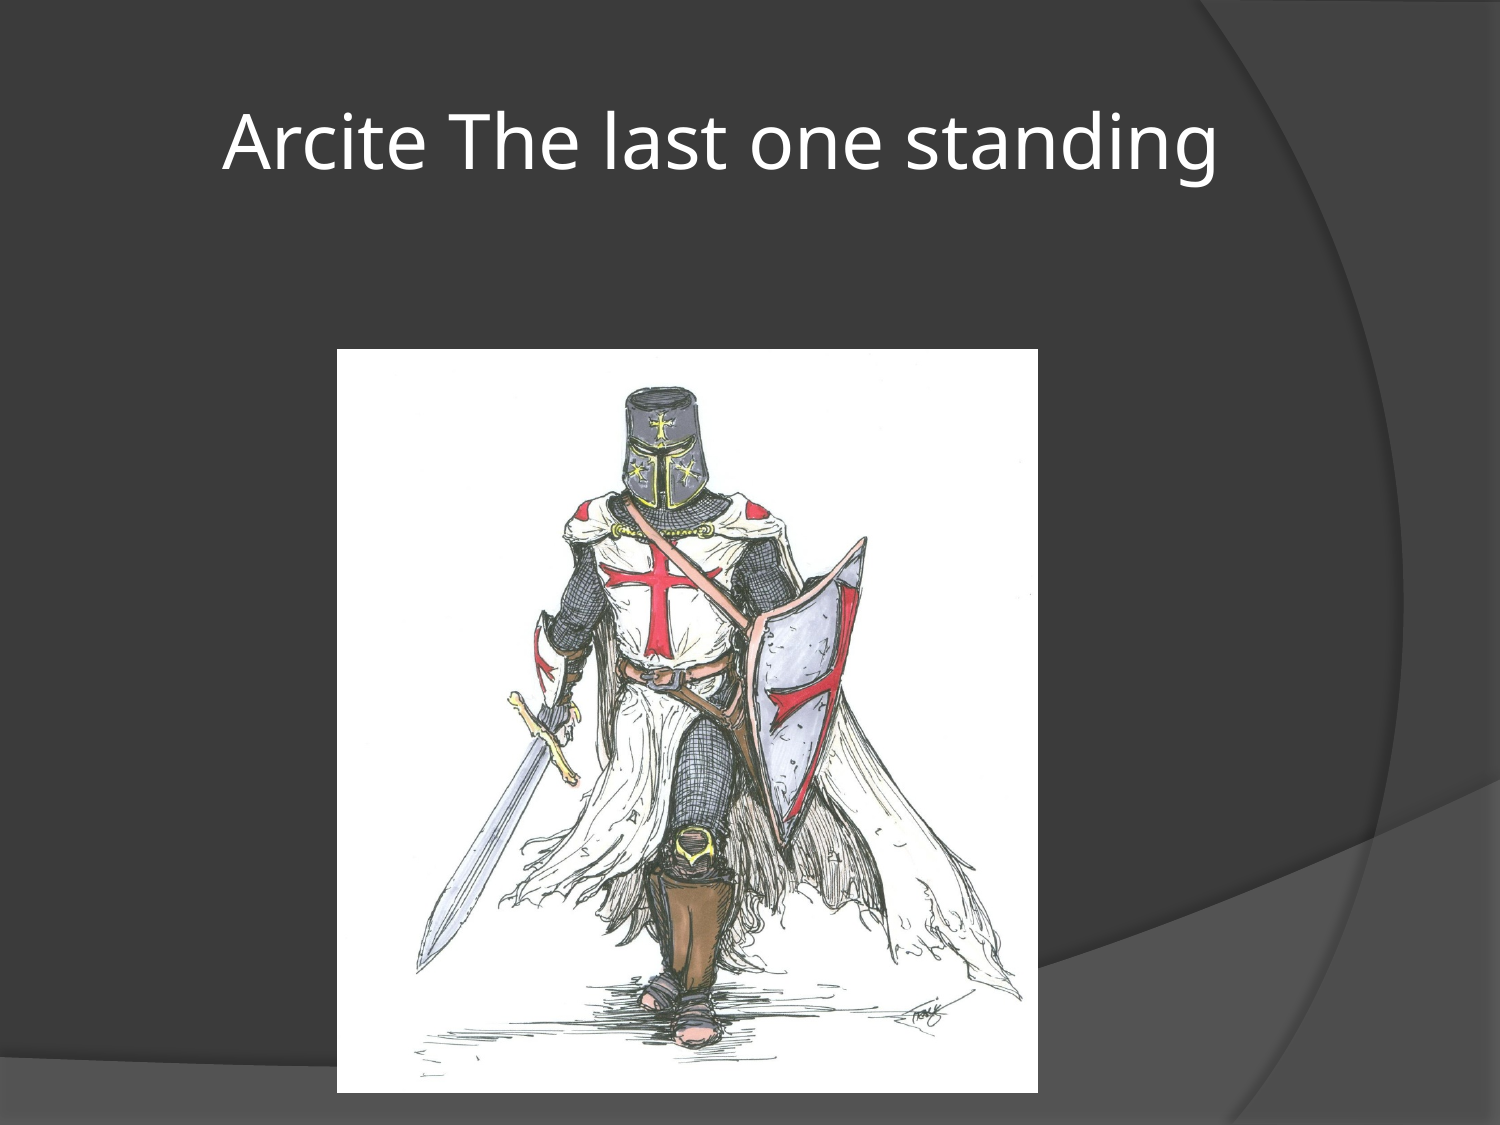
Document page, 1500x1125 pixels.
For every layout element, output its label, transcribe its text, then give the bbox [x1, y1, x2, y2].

title Arcite The last one standing [75, 45, 1300, 233]
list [337, 349, 1038, 1093]
